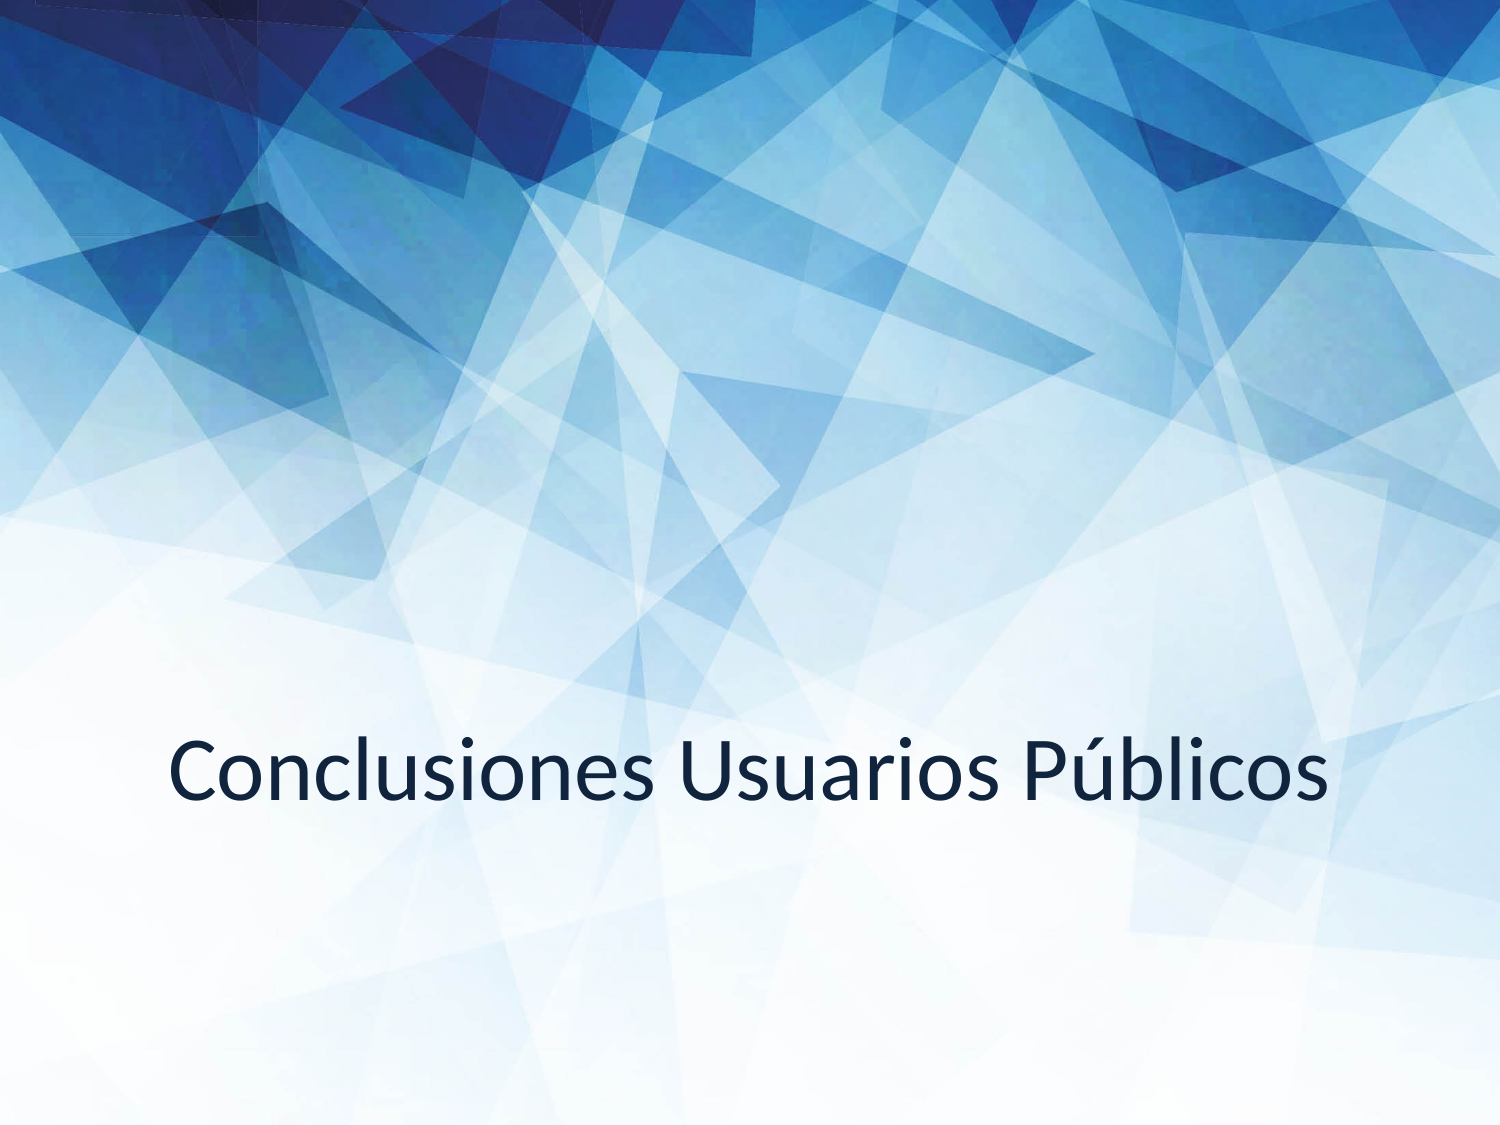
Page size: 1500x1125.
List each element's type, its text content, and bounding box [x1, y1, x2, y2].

title Conclusiones Usuarios Públicos [112, 642, 1388, 884]
picture [0, 0, 1500, 1125]
